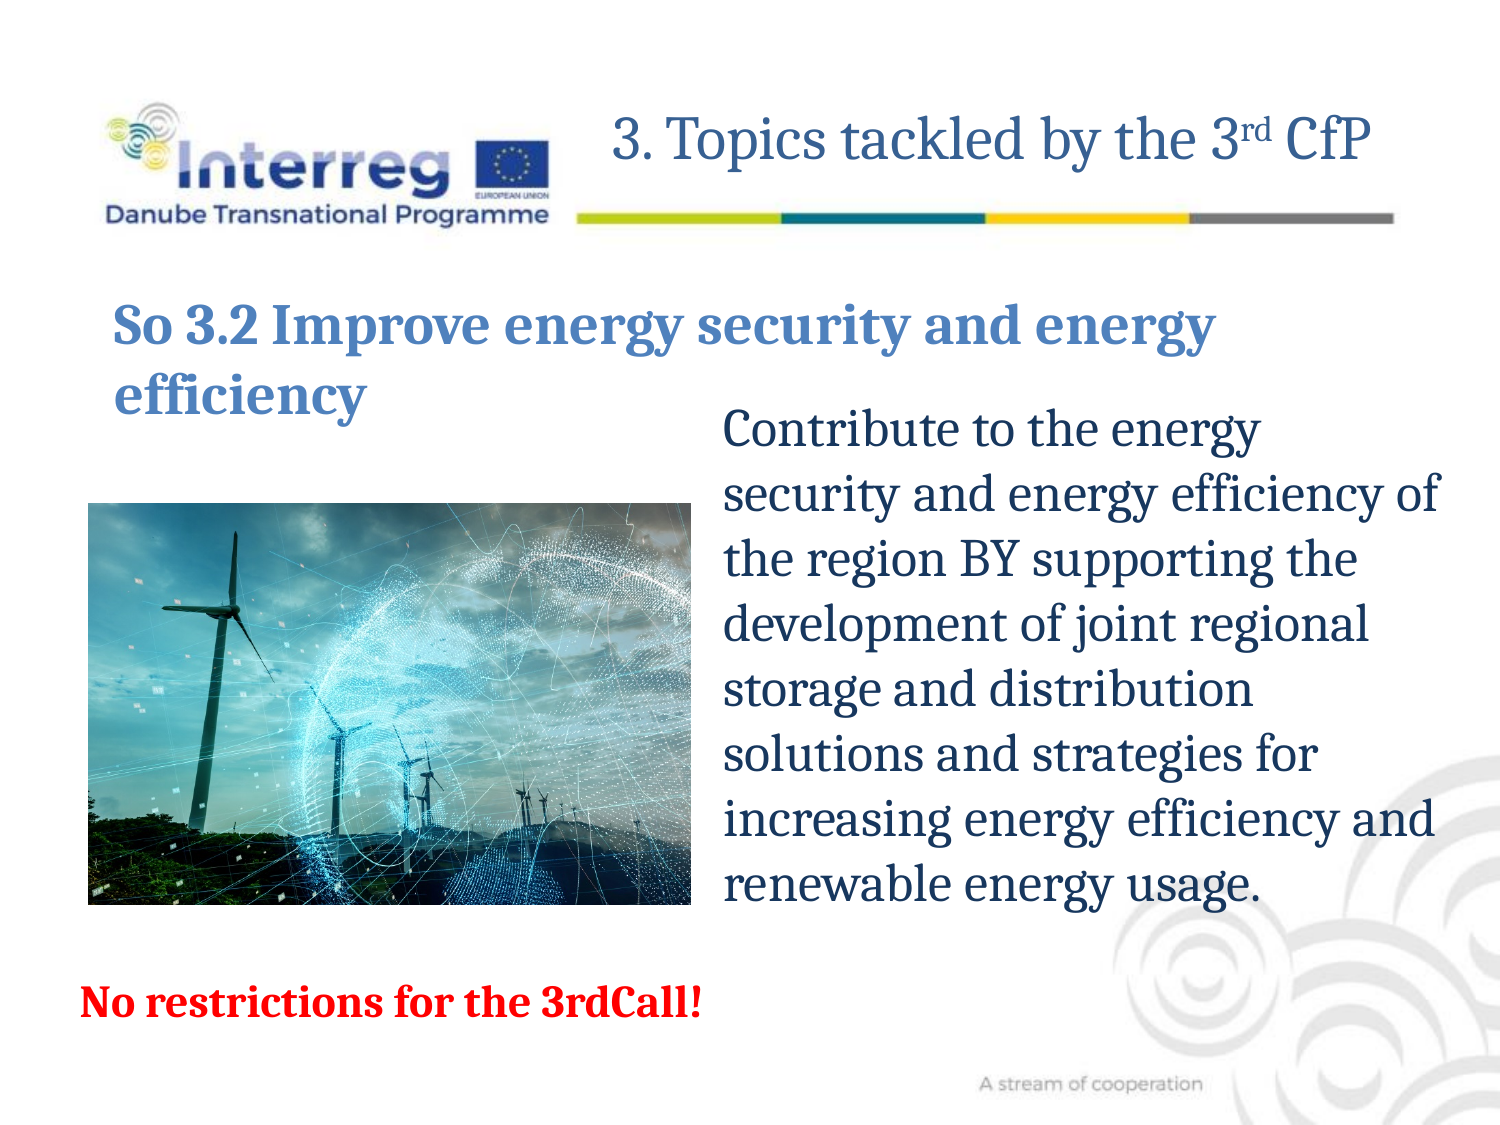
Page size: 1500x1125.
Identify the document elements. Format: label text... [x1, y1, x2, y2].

text_box So 3.2 Improve energy security and energy efficiency [100, 278, 1400, 434]
text_box 3. Topics tackled by the 3rd CfP [560, 89, 1424, 208]
text_box Contribute to the energy security and energy efficiency of the region BY supporting the development of joint regional storage and distribution solutions and strategies for increasing energy efficiency and renewable energy usage. [708, 385, 1459, 920]
subtitle [76, 255, 1447, 1083]
picture [0, 0, 1500, 1125]
text_box No restrictions for the 3rdCall! [64, 964, 750, 1034]
